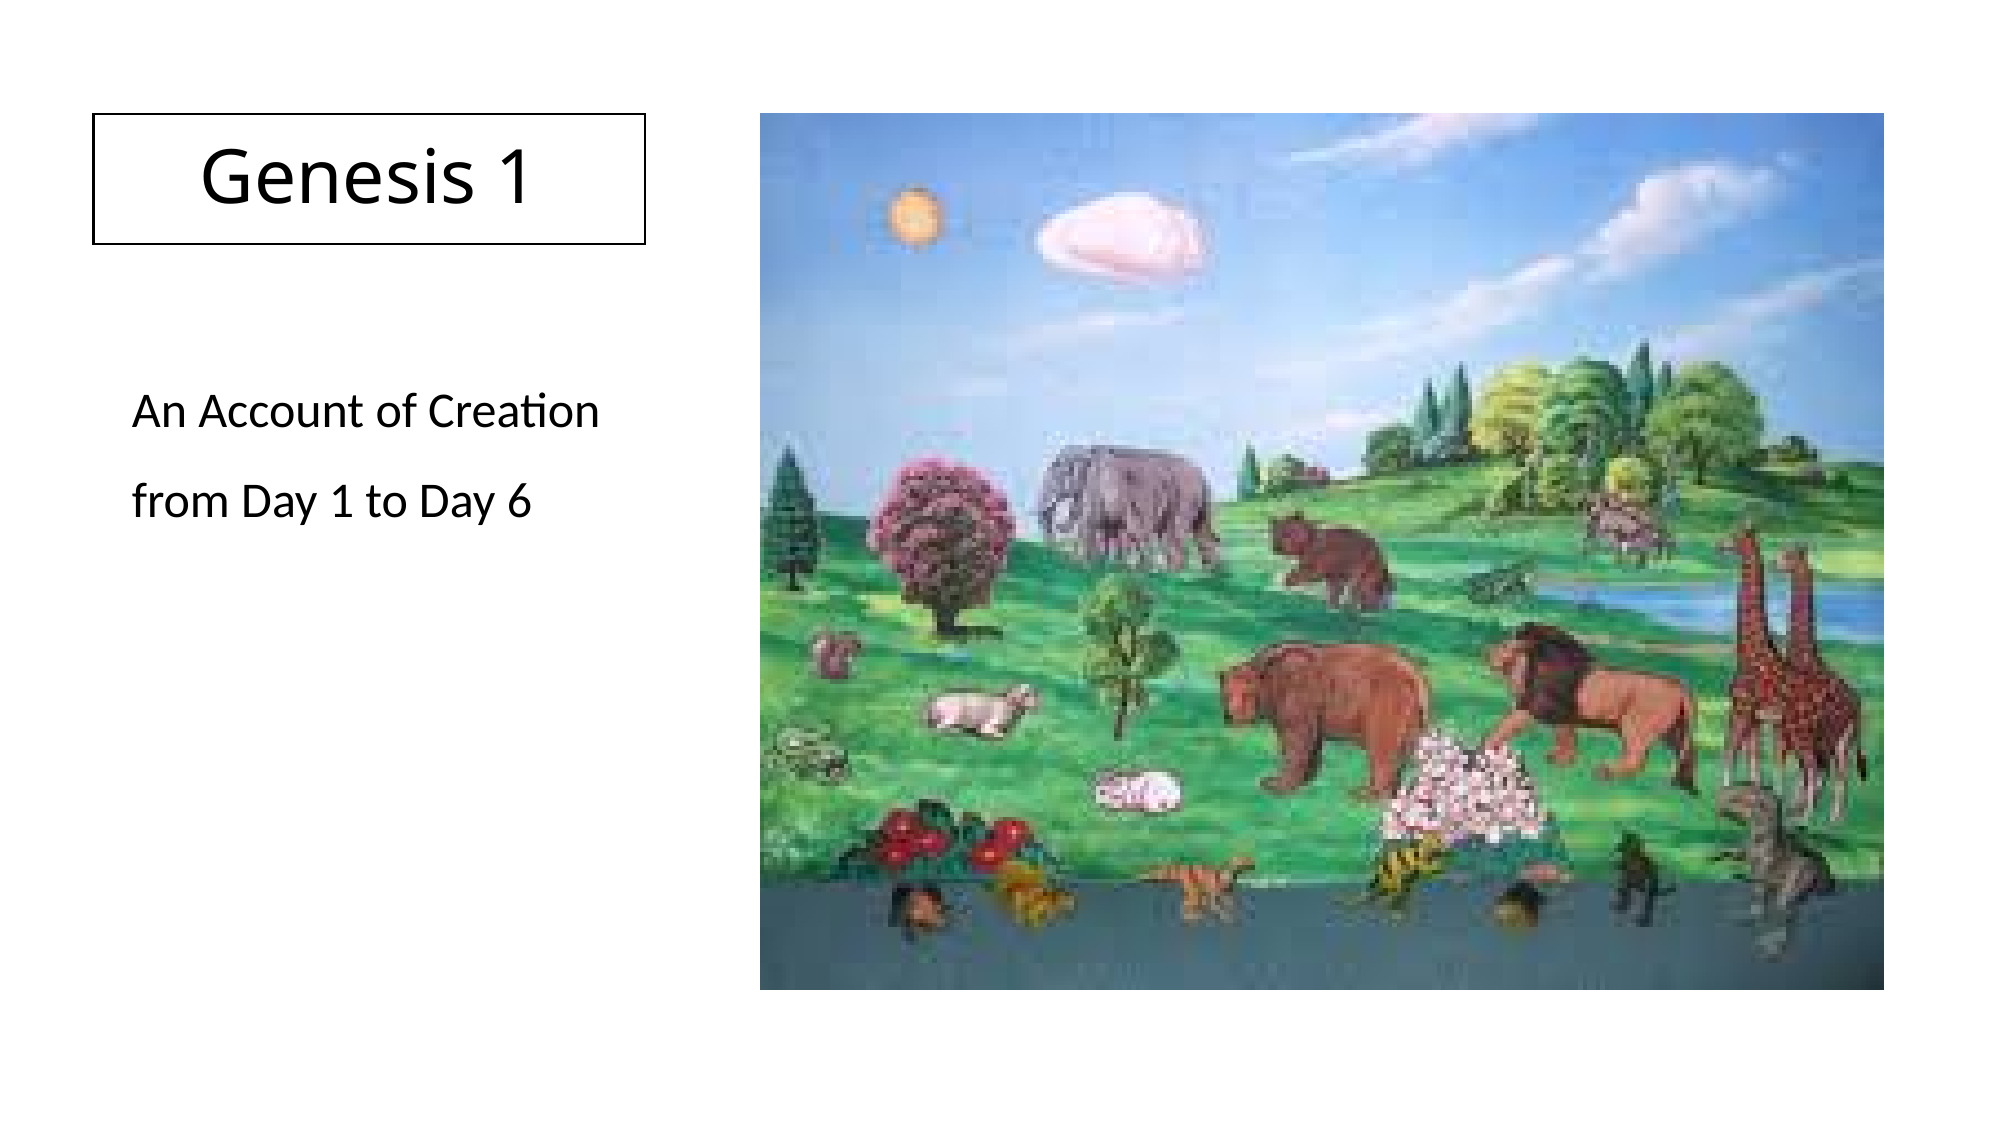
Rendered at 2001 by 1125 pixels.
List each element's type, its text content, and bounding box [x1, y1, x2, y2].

title Genesis 1 [92, 113, 646, 245]
list An Account of Creation from Day 1 to Day 6 [116, 340, 669, 607]
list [760, 113, 1884, 990]
